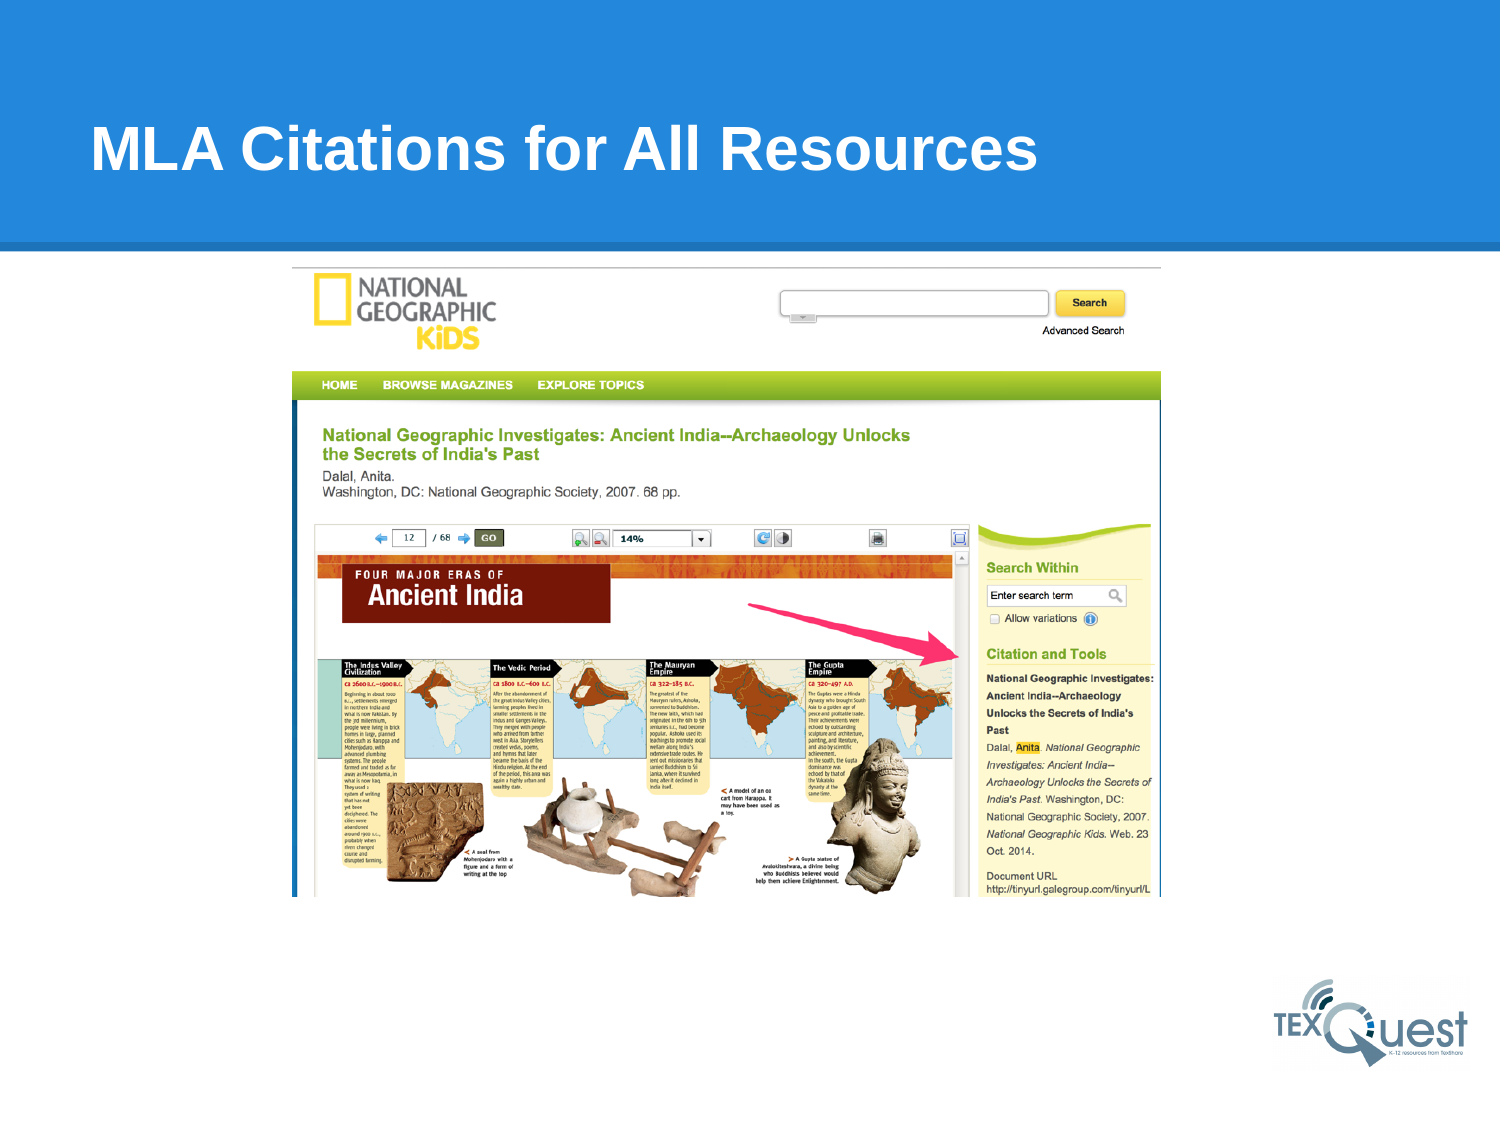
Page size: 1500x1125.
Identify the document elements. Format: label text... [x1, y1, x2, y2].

title MLA Citations for All Resources [75, 45, 1425, 199]
picture [292, 267, 1162, 897]
picture [1271, 975, 1470, 1071]
